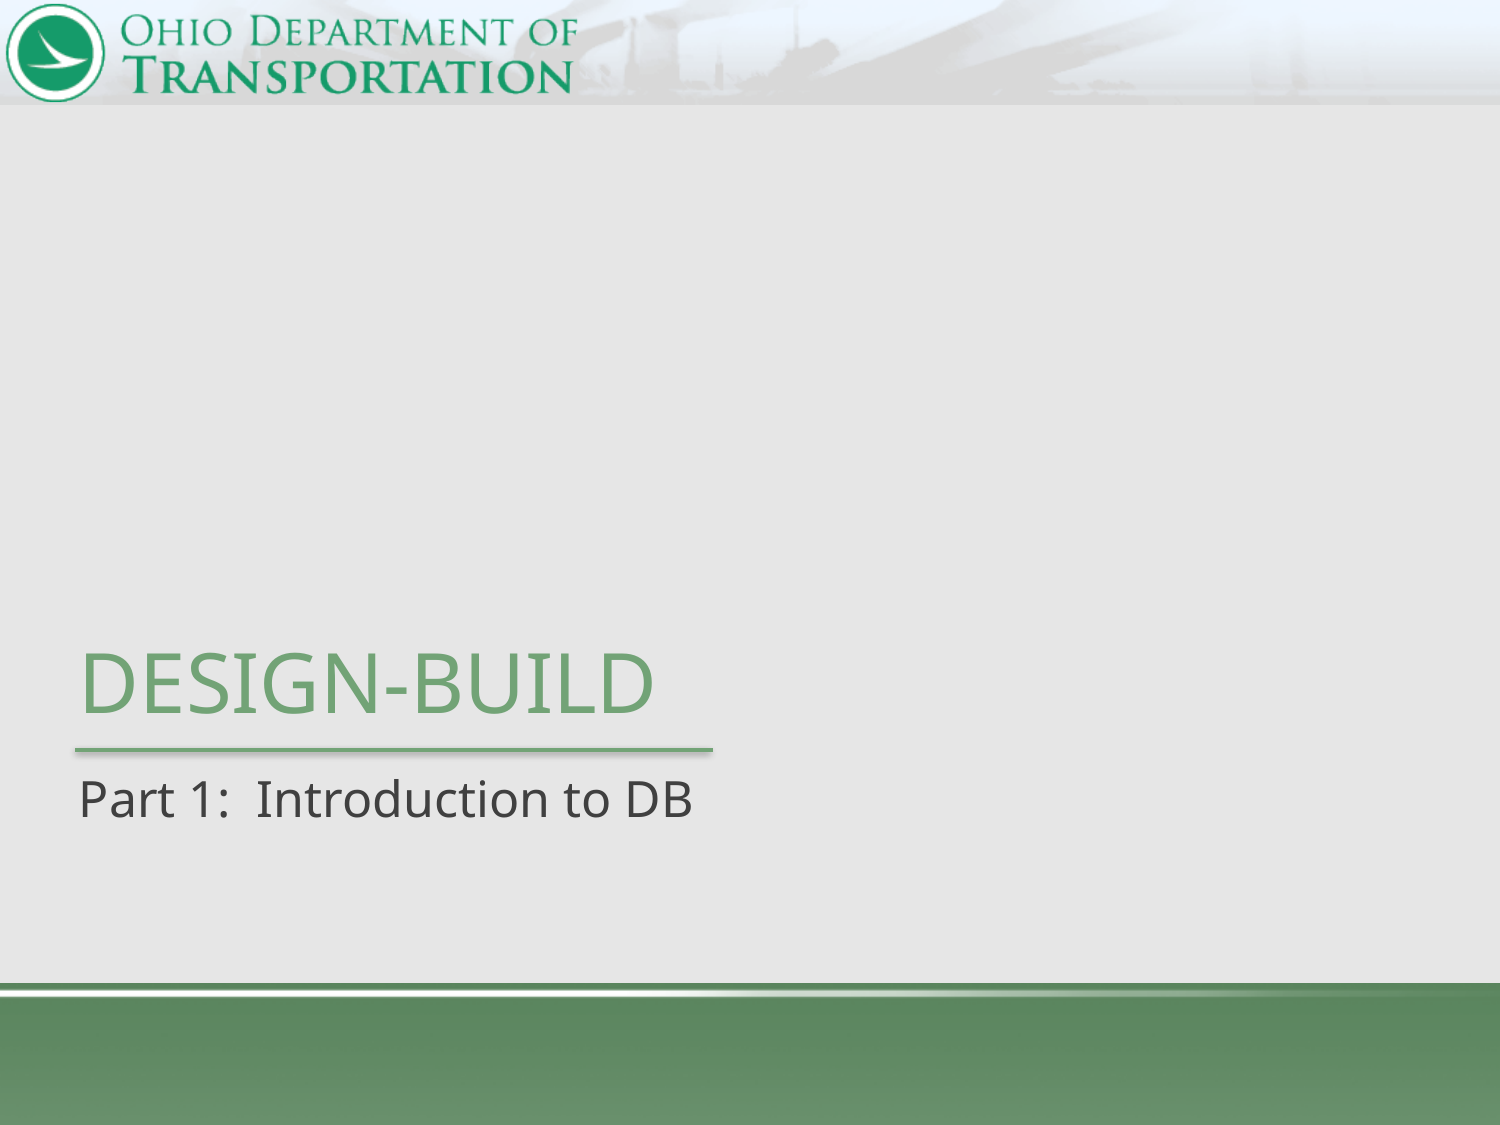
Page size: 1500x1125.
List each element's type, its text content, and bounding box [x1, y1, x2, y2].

picture [0, 0, 588, 108]
title Design-Build [78, 500, 713, 732]
subtitle Part 1: Introduction to DB [78, 767, 713, 863]
